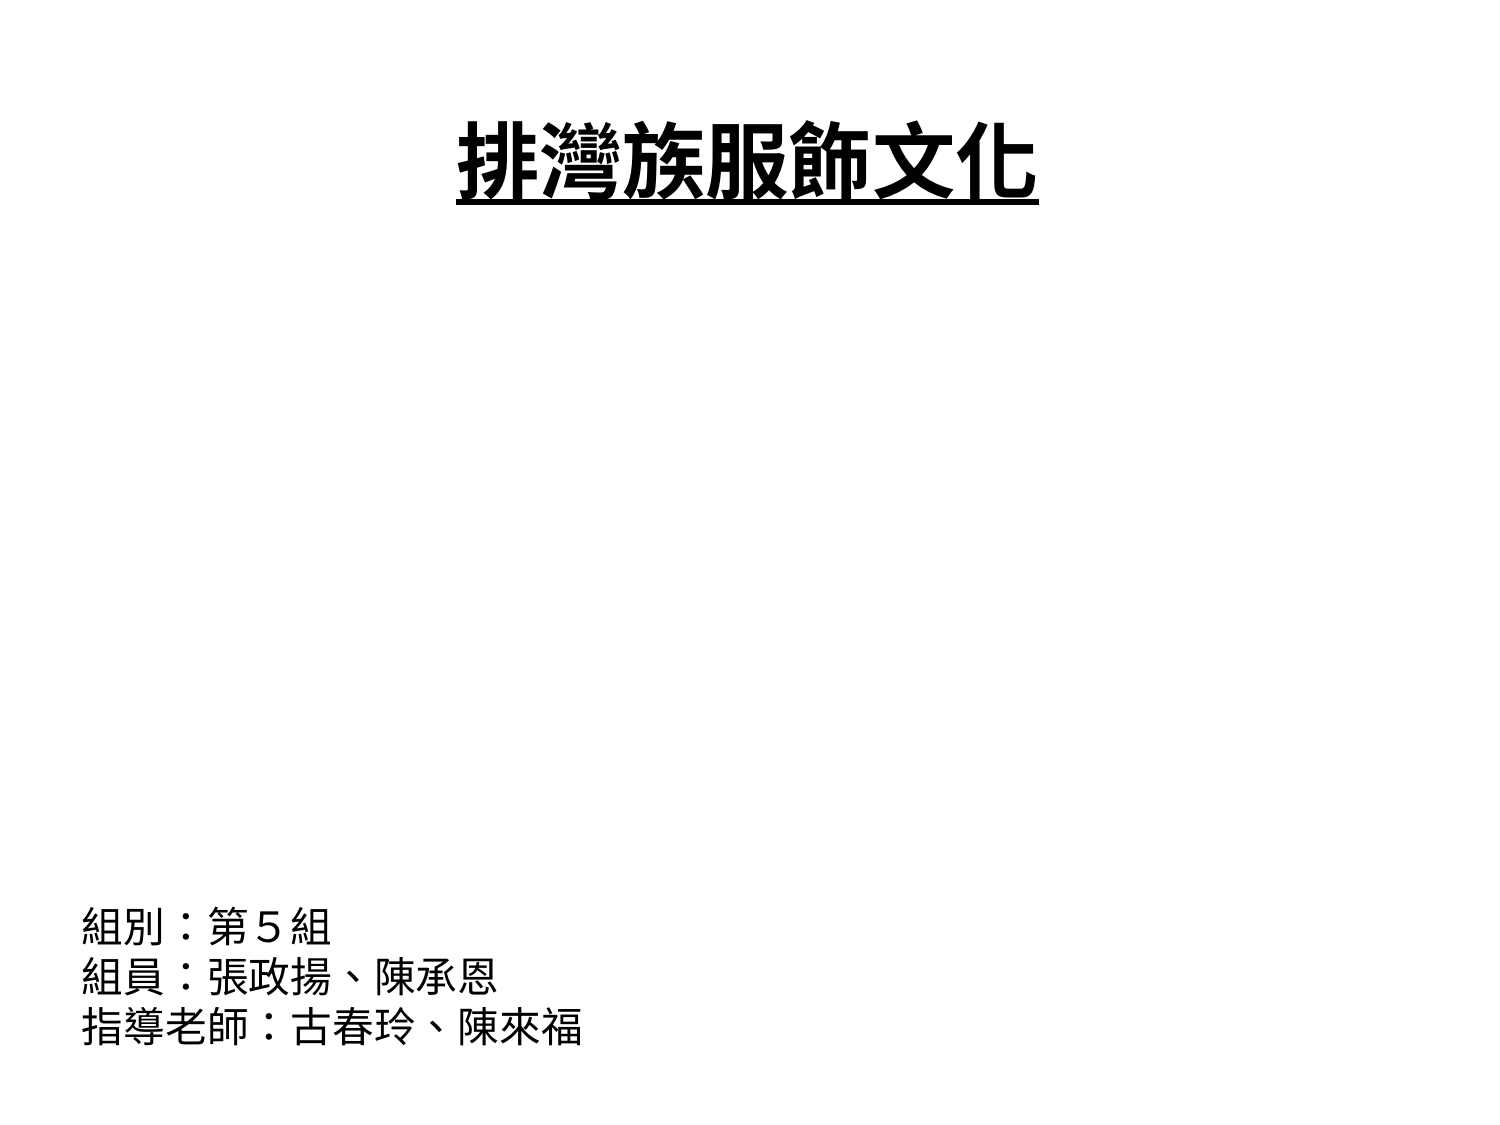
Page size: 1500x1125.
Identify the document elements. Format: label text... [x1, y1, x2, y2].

text_box 組別：第５組 組員：張政揚、陳承恩 指導老師：古春玲、陳來福 [67, 893, 598, 1059]
text_box 排灣族服飾文化 [428, 101, 1067, 262]
